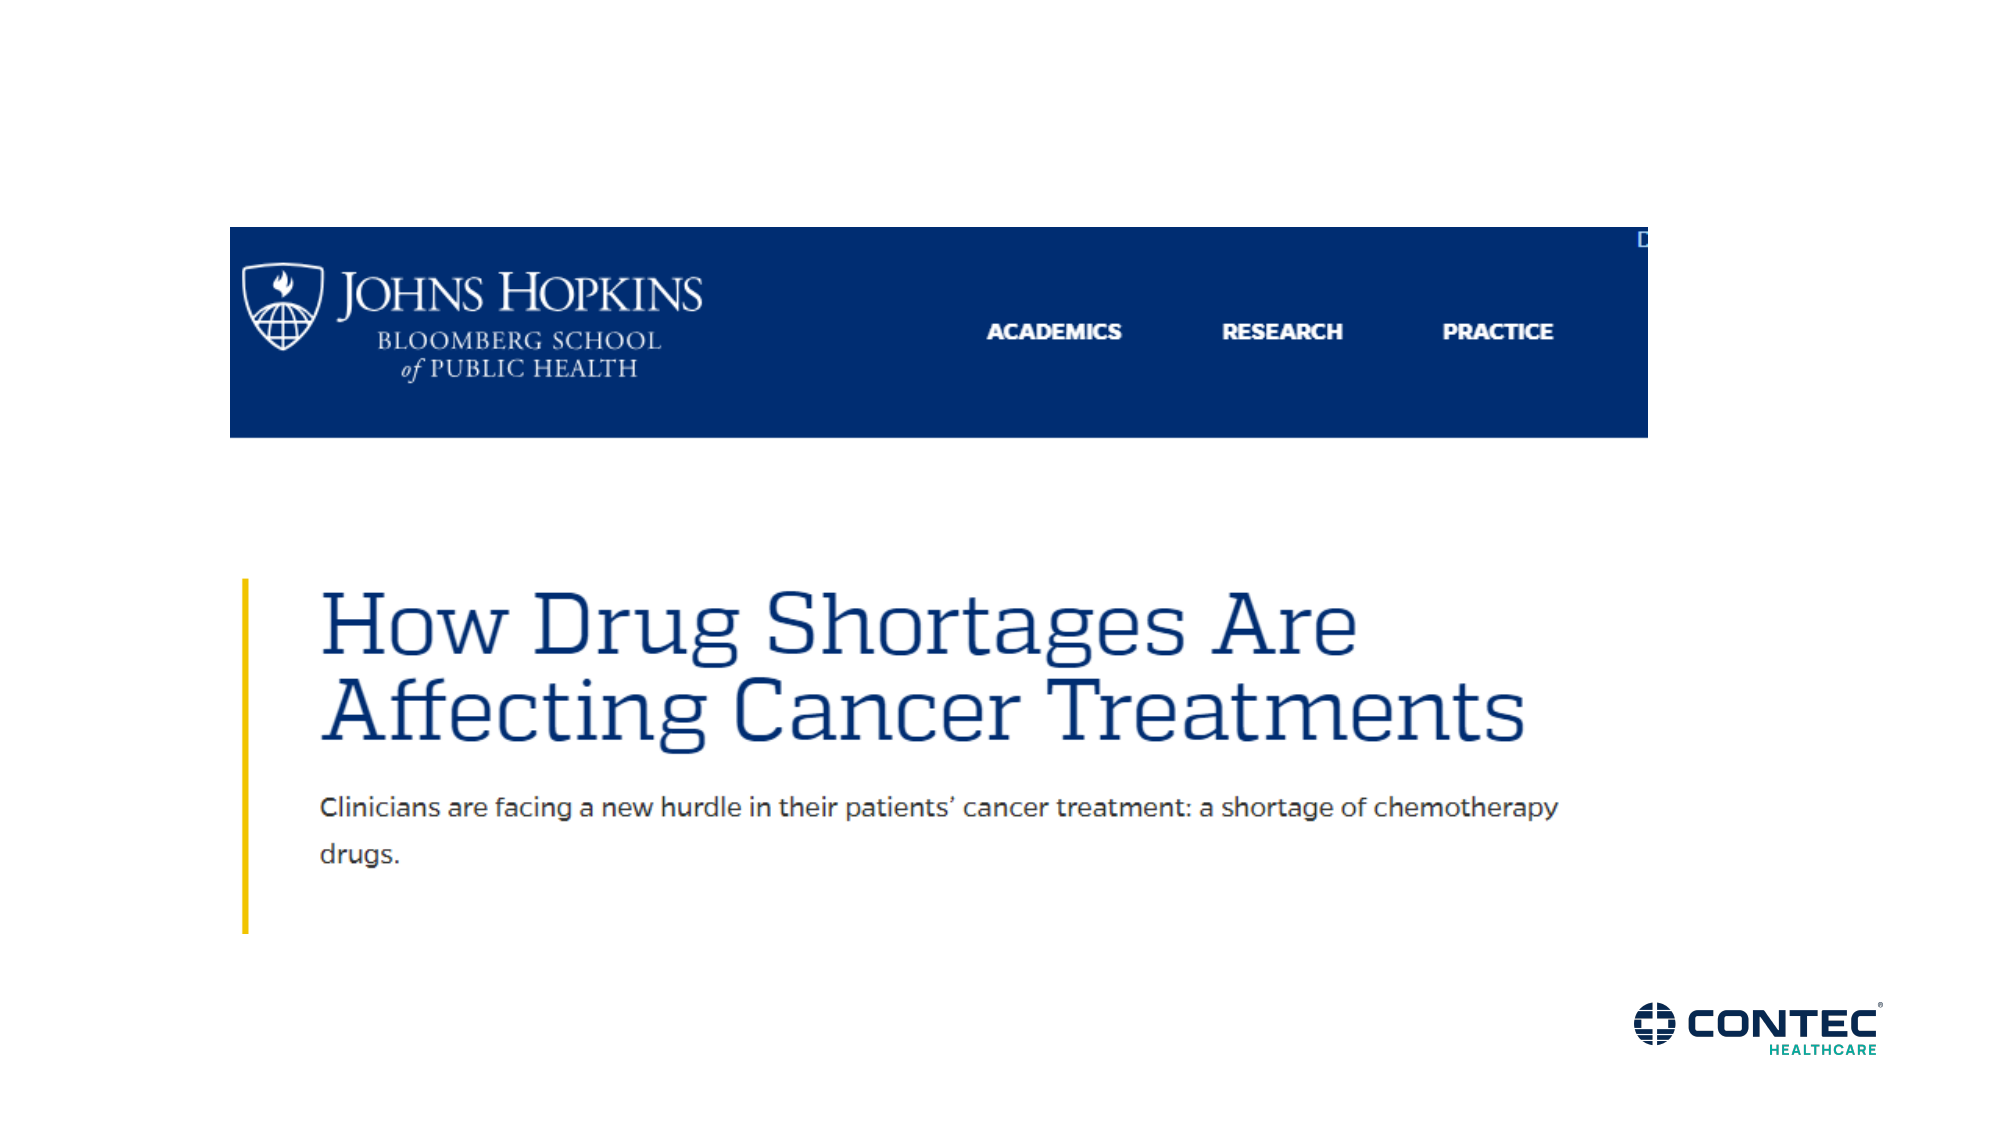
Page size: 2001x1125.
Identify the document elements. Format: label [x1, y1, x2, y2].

picture [1634, 1002, 1883, 1055]
picture [230, 227, 1648, 934]
